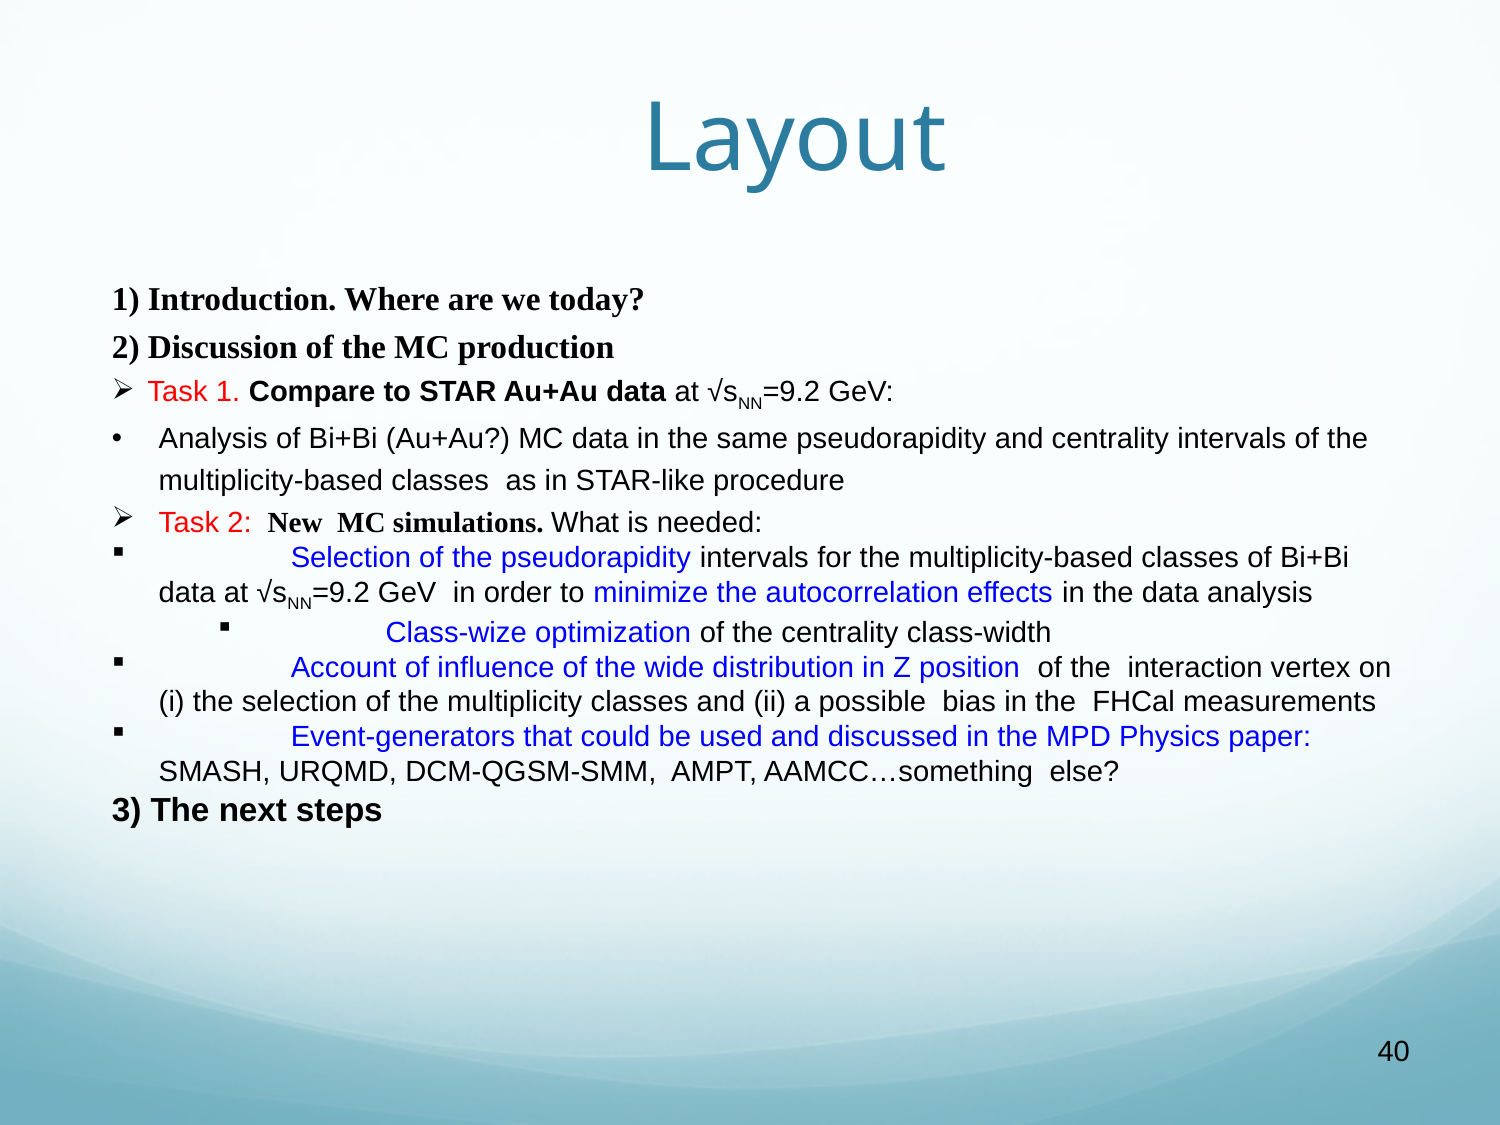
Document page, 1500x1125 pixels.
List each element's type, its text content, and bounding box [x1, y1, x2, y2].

text_box 1) Introduction. Where are we today? 2) Discussion of the MC production Task 1. Compare to STAR Au+Au data at √sNN=9.2 GeV: Analysis of Bi+Bi (Au+Au?) MC data in the same pseudorapidity and centrality intervals of the multiplicity-based classes as in STAR-like procedure Task 2: New MC simulations. What is needed: Selection of the pseudorapidity intervals for the multiplicity-based classes of Bi+Bi data at √sNN=9.2 GeV in order to minimize the autocorrelation effects in the data analysis Class-wize optimization of the centrality class-width Account of influence of the wide distribution in Z position of the interaction vertex on (i) the selection of the multiplicity classes and (ii) a possible bias in the FHCal measurements Event-generators that could be used and discussed in the MPD Physics paper: SMASH, URQMD, DCM-QGSM-SMM, AMPT, AAMCC…something else? 3) The next steps [97, 261, 1435, 835]
slide_number 40 [1074, 1024, 1425, 1103]
title Layout [119, 37, 1470, 226]
